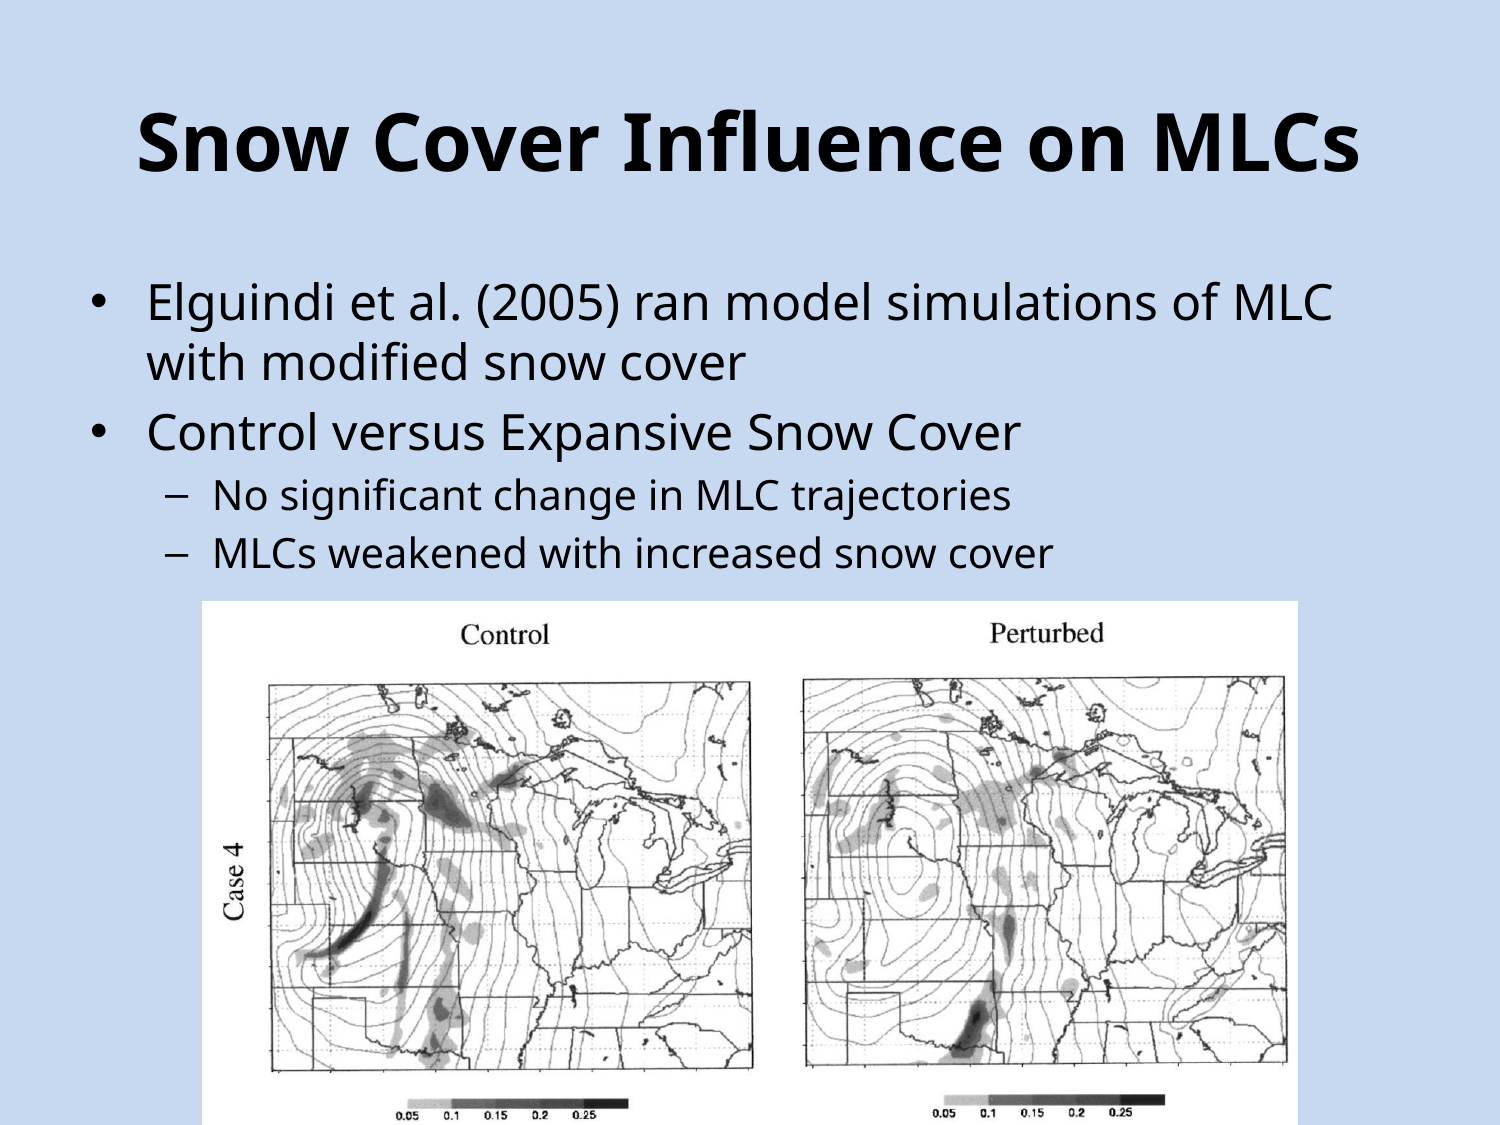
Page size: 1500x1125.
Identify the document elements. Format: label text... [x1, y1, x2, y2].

list Elguindi et al. (2005) ran model simulations of MLC with modified snow cover Control versus Expansive Snow Cover No significant change in MLC trajectories MLCs weakened with increased snow cover [75, 262, 1425, 1005]
title Snow Cover Influence on MLCs [75, 45, 1425, 233]
picture [201, 601, 1299, 1125]
